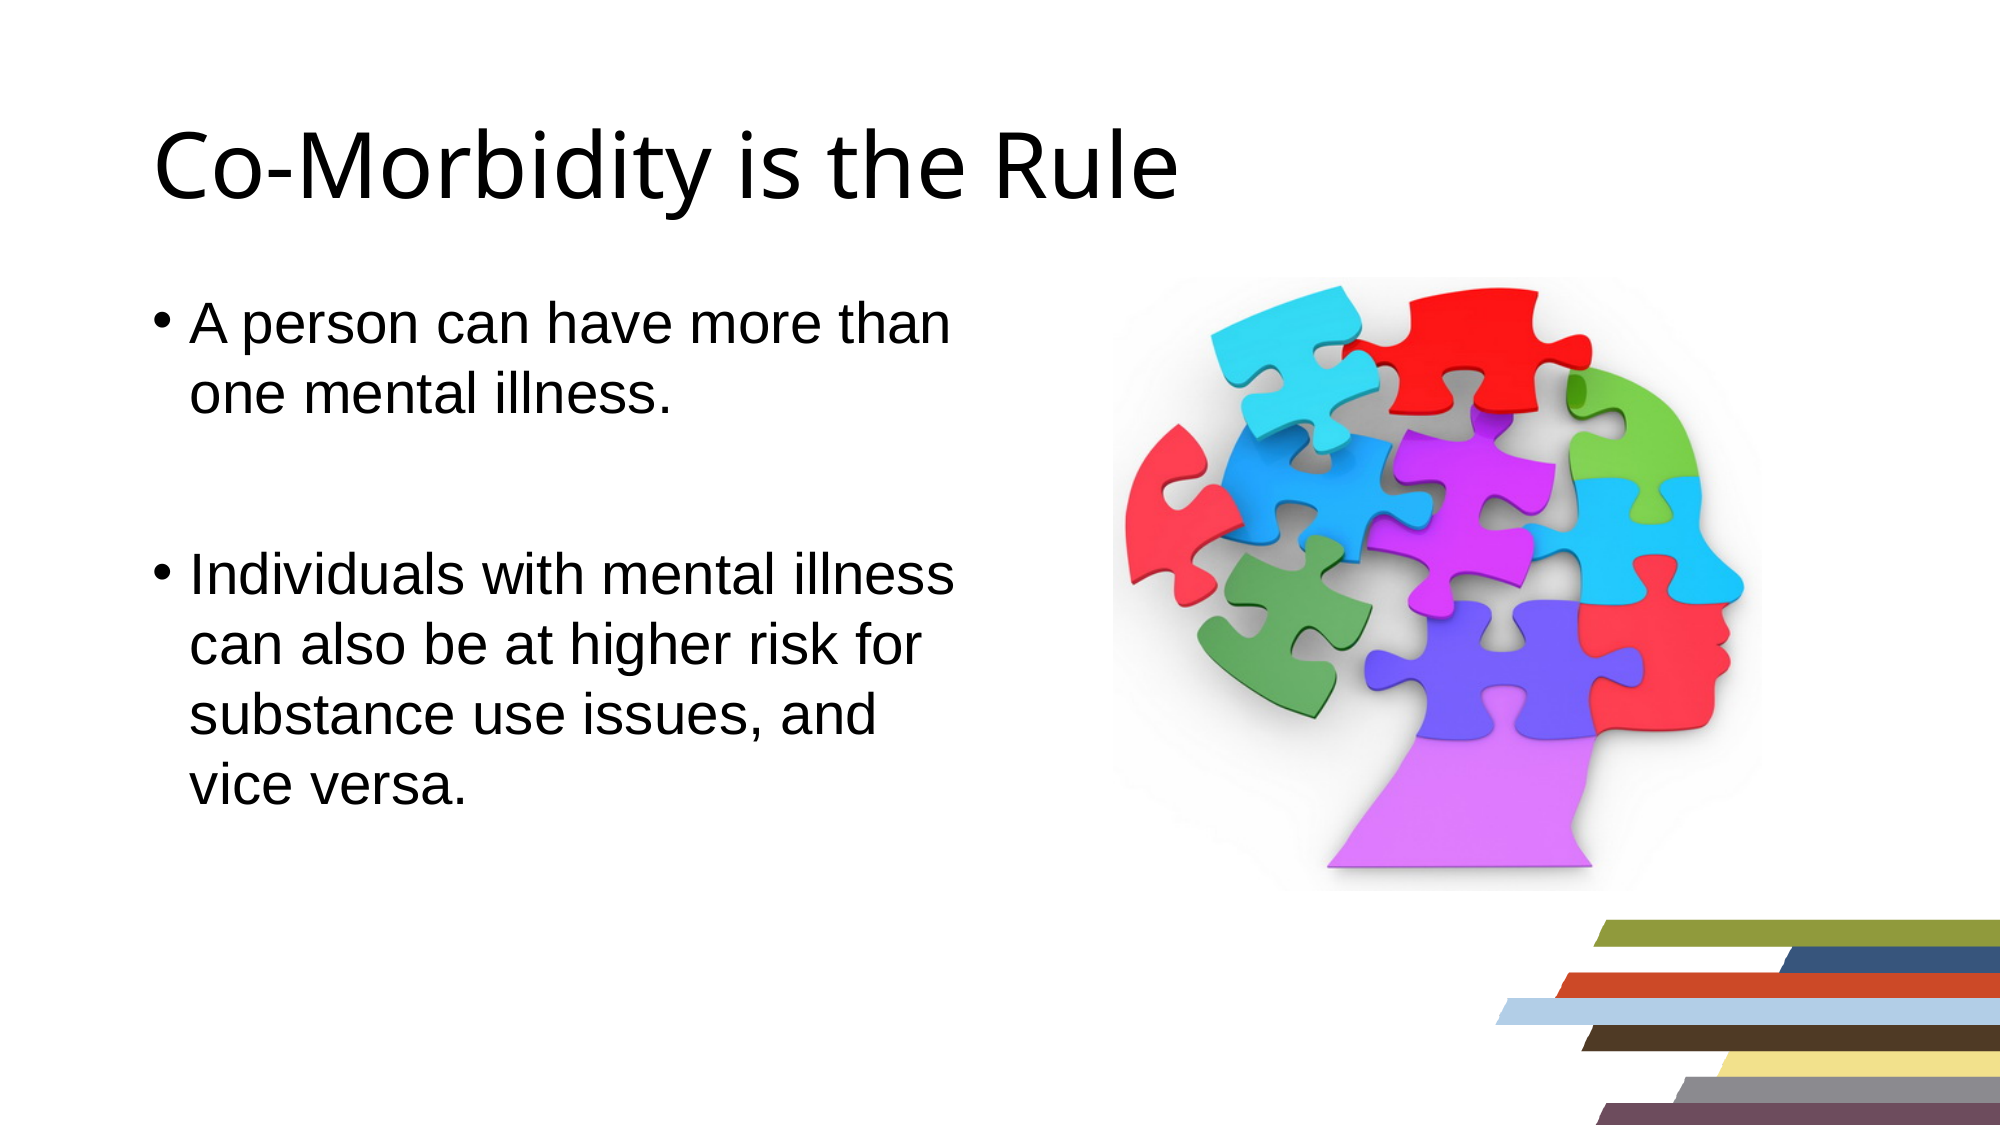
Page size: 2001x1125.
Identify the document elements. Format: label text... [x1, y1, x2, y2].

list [1113, 277, 1762, 891]
picture [1469, 847, 2000, 1125]
list A person can have more than one mental illness. Individuals with mental illness can also be at higher risk for substance use issues, and vice versa. [137, 277, 1013, 807]
title Co-Morbidity is the Rule [137, 59, 1863, 278]
